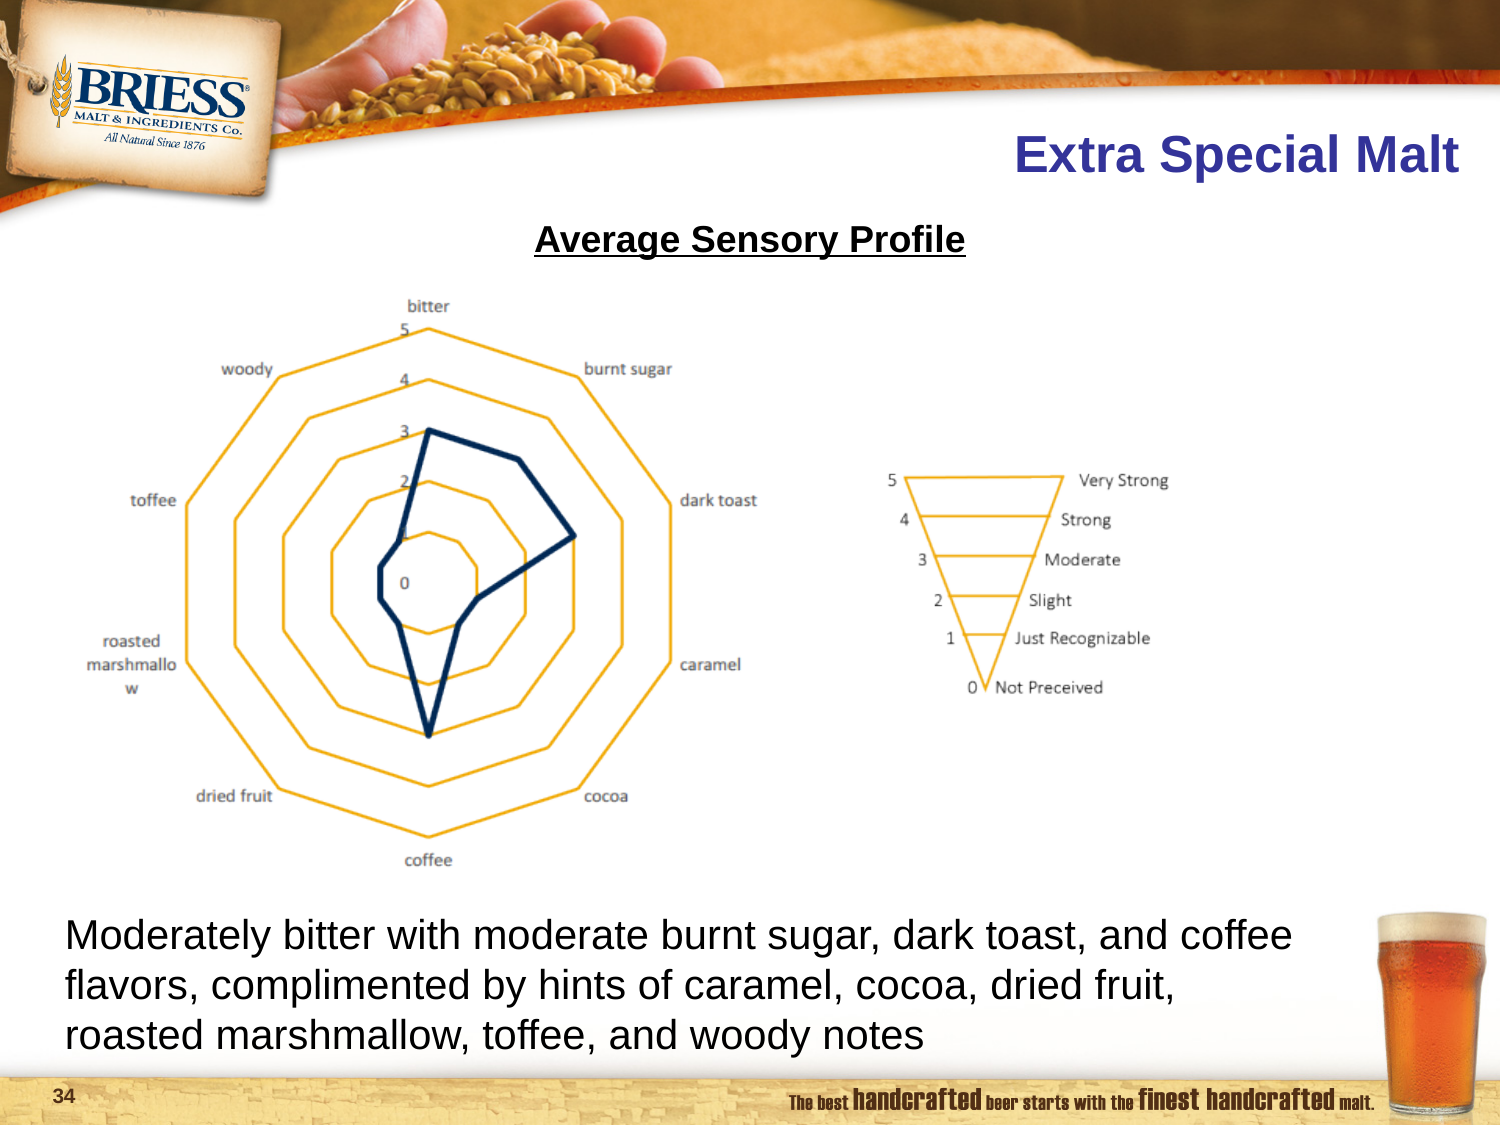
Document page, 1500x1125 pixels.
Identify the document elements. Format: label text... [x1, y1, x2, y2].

title Extra Special Malt [200, 112, 1475, 238]
slide_number 33 [37, 1074, 351, 1125]
text_box Moderately bitter with moderate burnt sugar, dark toast, and coffee flavors, complimented by hints of caramel, cocoa, dried fruit, roasted marshmallow, toffee, and woody notes [49, 900, 1325, 1065]
text_box Average Sensory Profile [374, 207, 1125, 268]
picture [0, 0, 1500, 1125]
